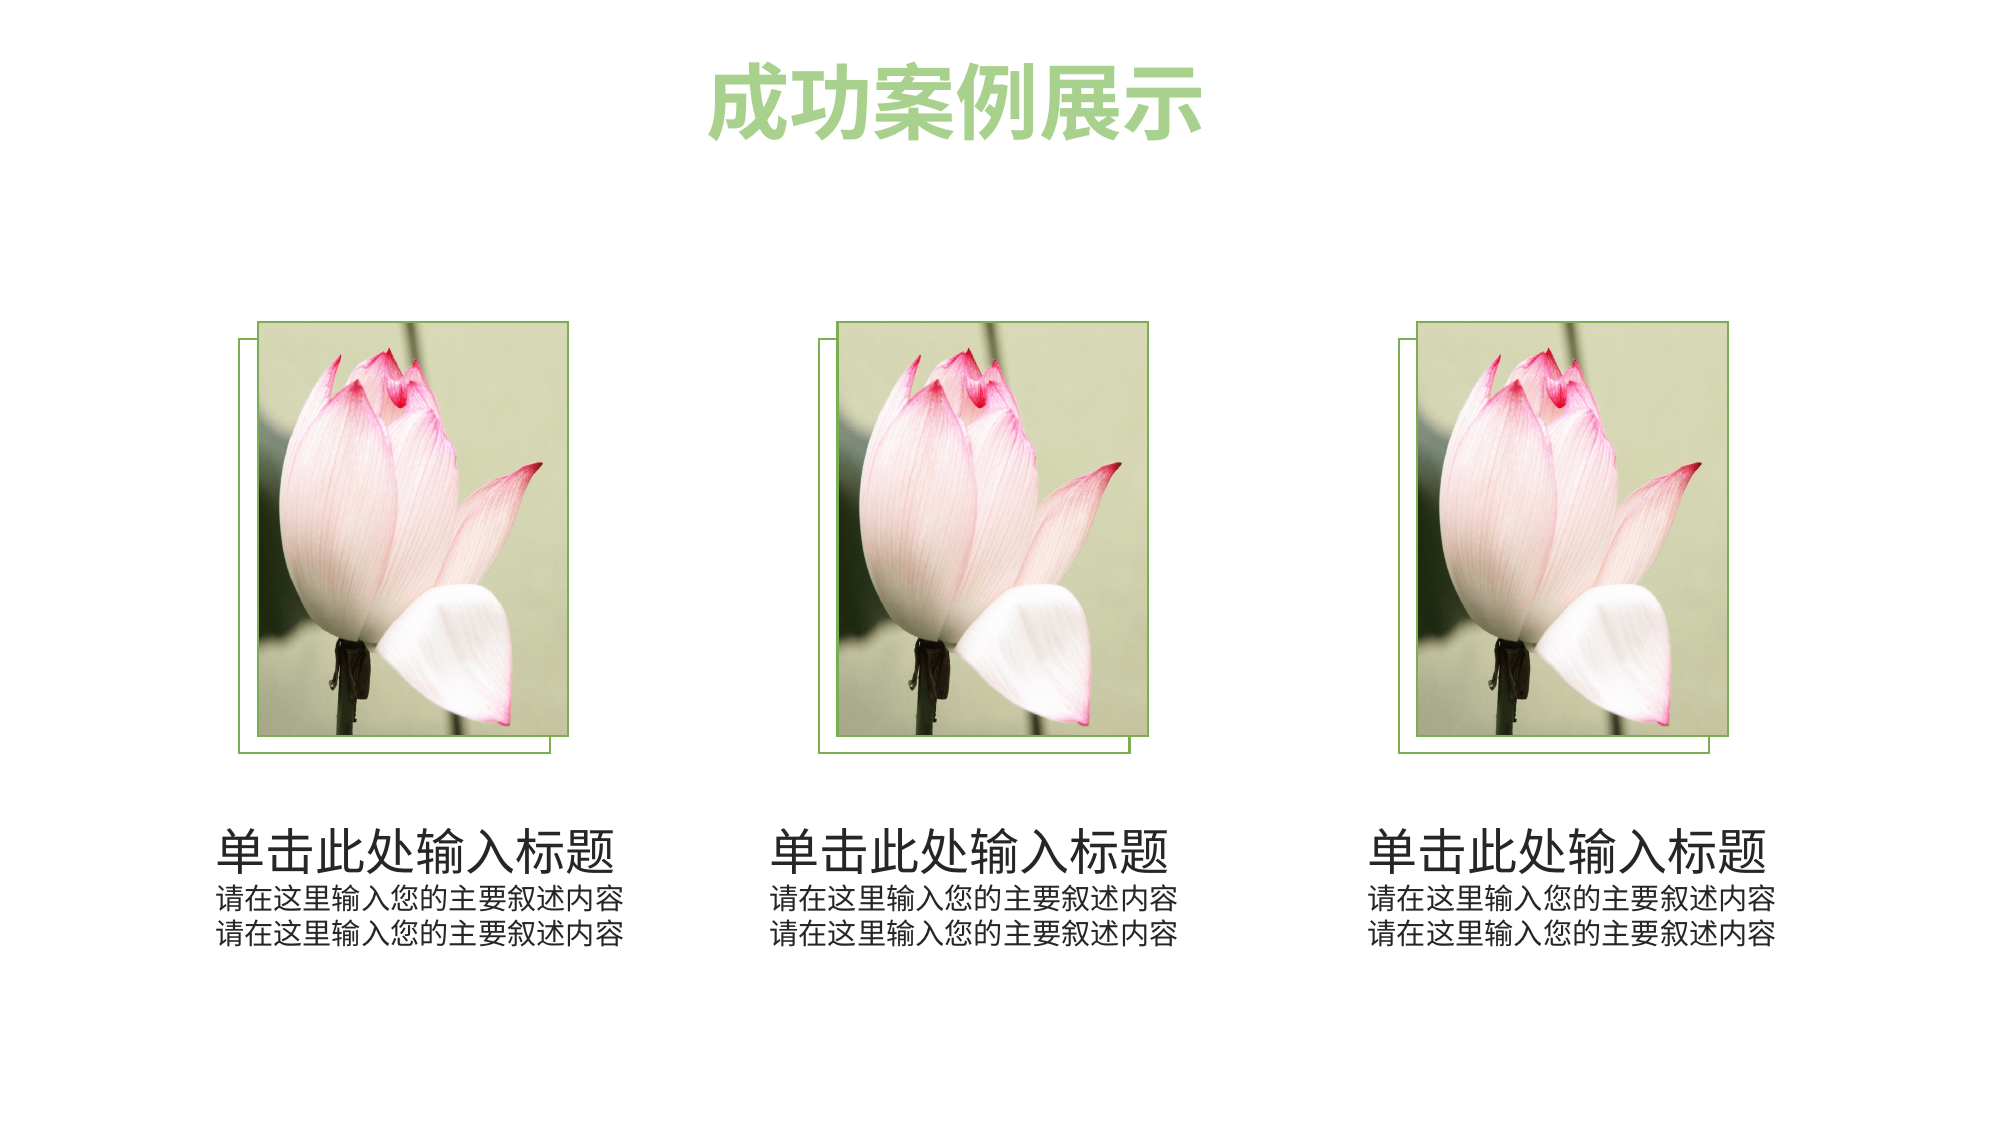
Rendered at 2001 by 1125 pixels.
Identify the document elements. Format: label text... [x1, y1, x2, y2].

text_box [819, 321, 1149, 754]
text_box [1398, 321, 1728, 754]
text_box 单击此处输入标题 请在这里输入您的主要叙述内容 请在这里输入您的主要叙述内容 [1352, 813, 1793, 1048]
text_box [239, 321, 569, 754]
text_box 单击此处输入标题 请在这里输入您的主要叙述内容 请在这里输入您的主要叙述内容 [754, 813, 1194, 1048]
text_box 单击此处输入标题 请在这里输入您的主要叙述内容 请在这里输入您的主要叙述内容 [200, 813, 640, 1048]
text_box 成功案例展示 [691, 42, 1221, 158]
